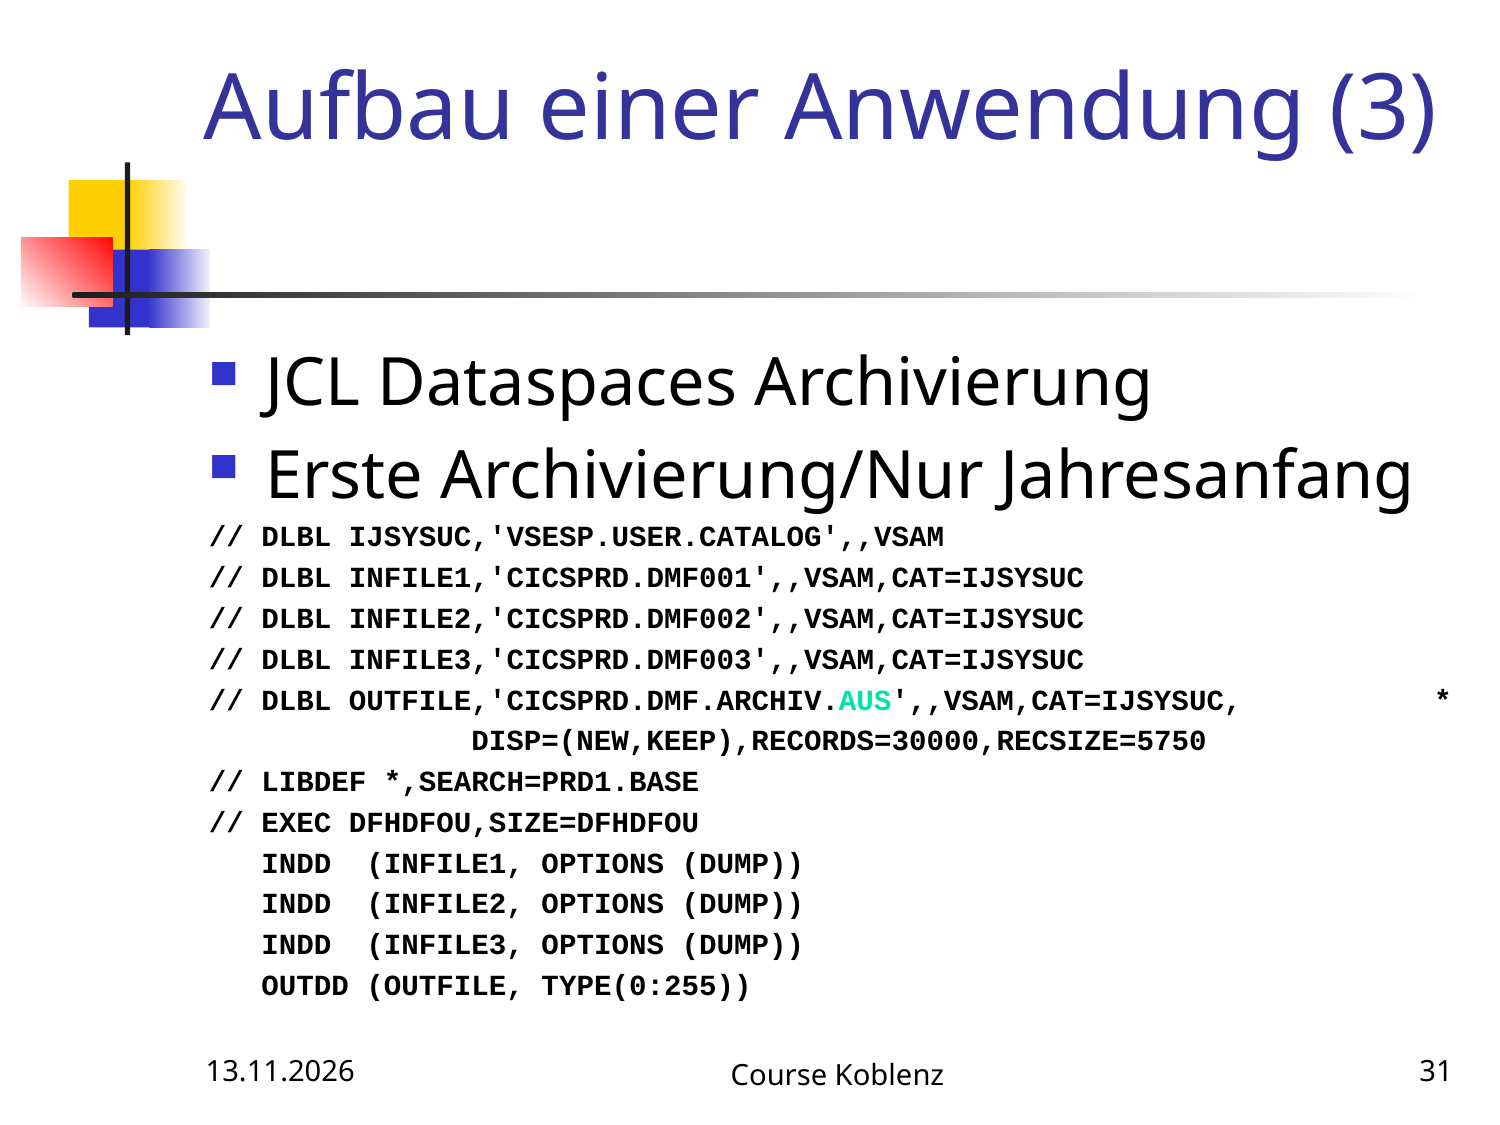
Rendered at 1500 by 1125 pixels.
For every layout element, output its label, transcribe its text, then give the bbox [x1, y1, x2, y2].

title Aufbau einer Anwendung (3) [188, 35, 1468, 275]
footer Course Koblenz [600, 1024, 1075, 1100]
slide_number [190, 1024, 504, 1100]
list JCL Dataspaces Archivierung Erste Archivierung/Nur Jahresanfang // DLBL IJSYSUC,'VSESP.USER.CATALOG',,VSAM // DLBL INFILE1,'CICSPRD.DMF001',,VSAM,CAT=IJSYSUC // DLBL INFILE2,'CICSPRD.DMF002',,VSAM,CAT=IJSYSUC // DLBL INFILE3,'CICSPRD.DMF003',,VSAM,CAT=IJSYSUC // DLBL OUTFILE,'CICSPRD.DMF.ARCHIV.AUS',,VSAM,CAT=IJSYSUC, * DISP=(NEW,KEEP),RECORDS=30000,RECSIZE=5750 // LIBDEF *,SEARCH=PRD1.BASE // EXEC DFHDFOU,SIZE=DFHDFOU INDD (INFILE1, OPTIONS (DUMP)) INDD (INFILE2, OPTIONS (DUMP)) INDD (INFILE3, OPTIONS (DUMP)) OUTDD (OUTFILE, TYPE(0:255)) [193, 331, 1469, 1006]
slide_number 31 [1155, 1024, 1468, 1100]
